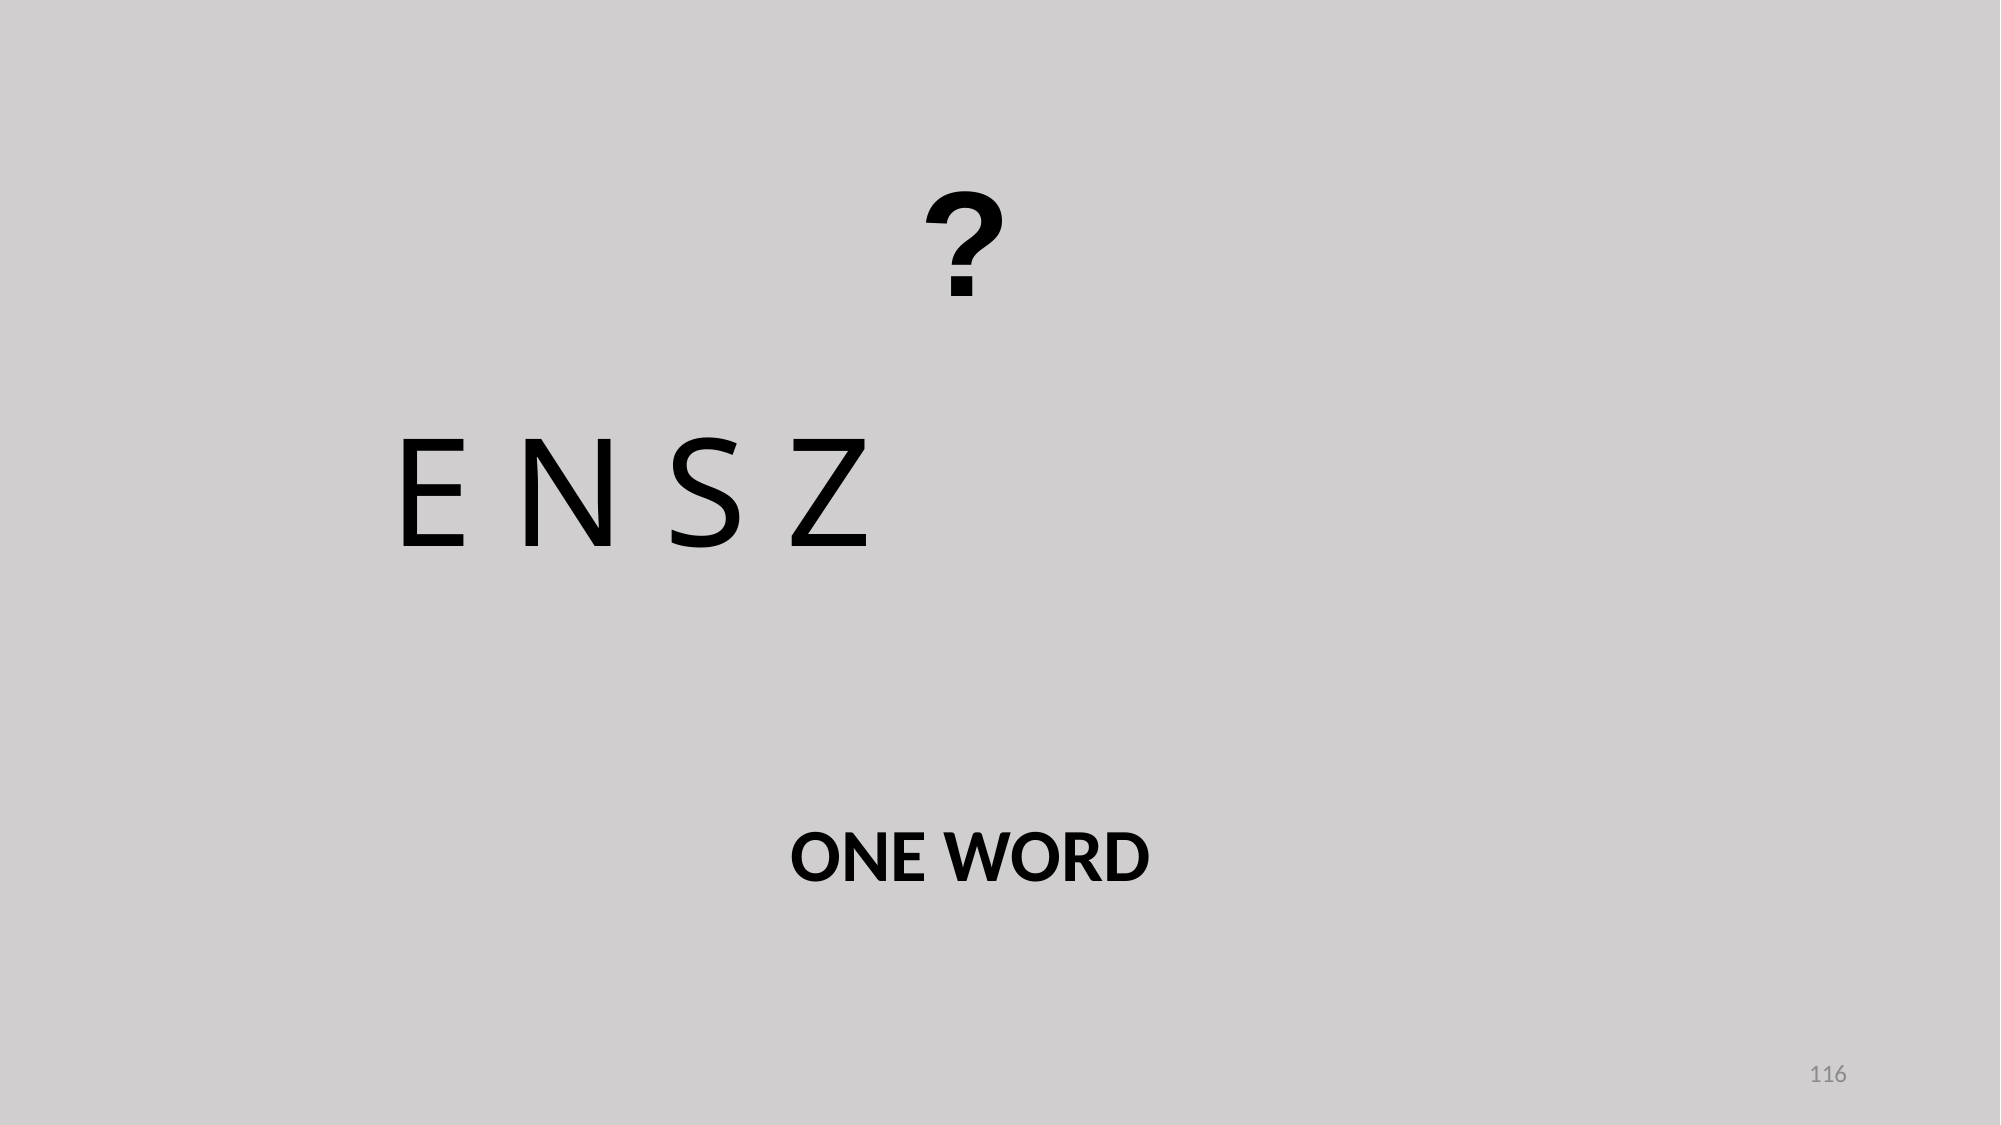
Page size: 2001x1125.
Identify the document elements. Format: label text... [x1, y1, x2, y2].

text_box ONE WORD [775, 799, 1285, 905]
text_box E N S Z [374, 389, 1685, 584]
text_box ? [904, 139, 1096, 334]
slide_number 116 [1412, 1042, 1863, 1103]
